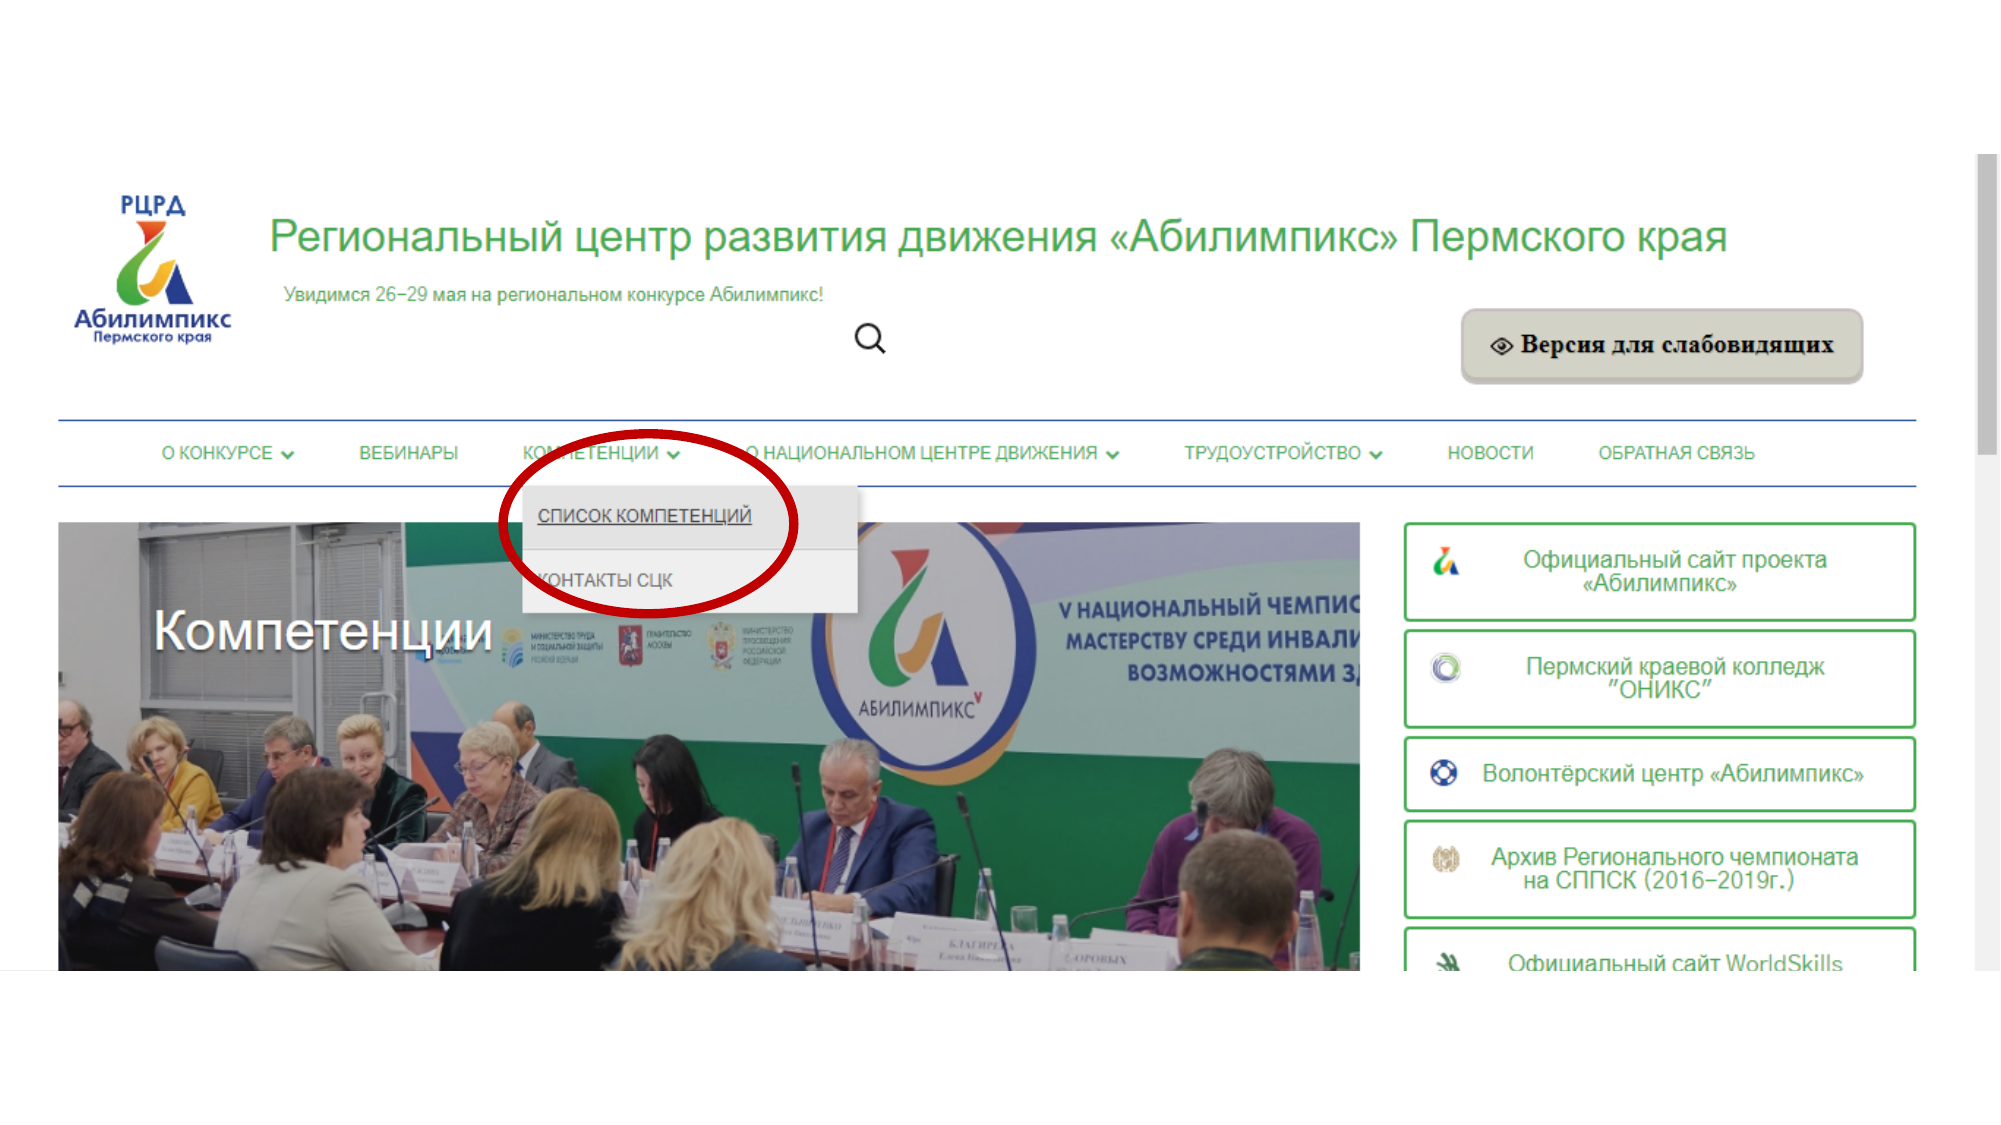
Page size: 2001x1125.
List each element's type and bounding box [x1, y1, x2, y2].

picture [0, 153, 2000, 971]
